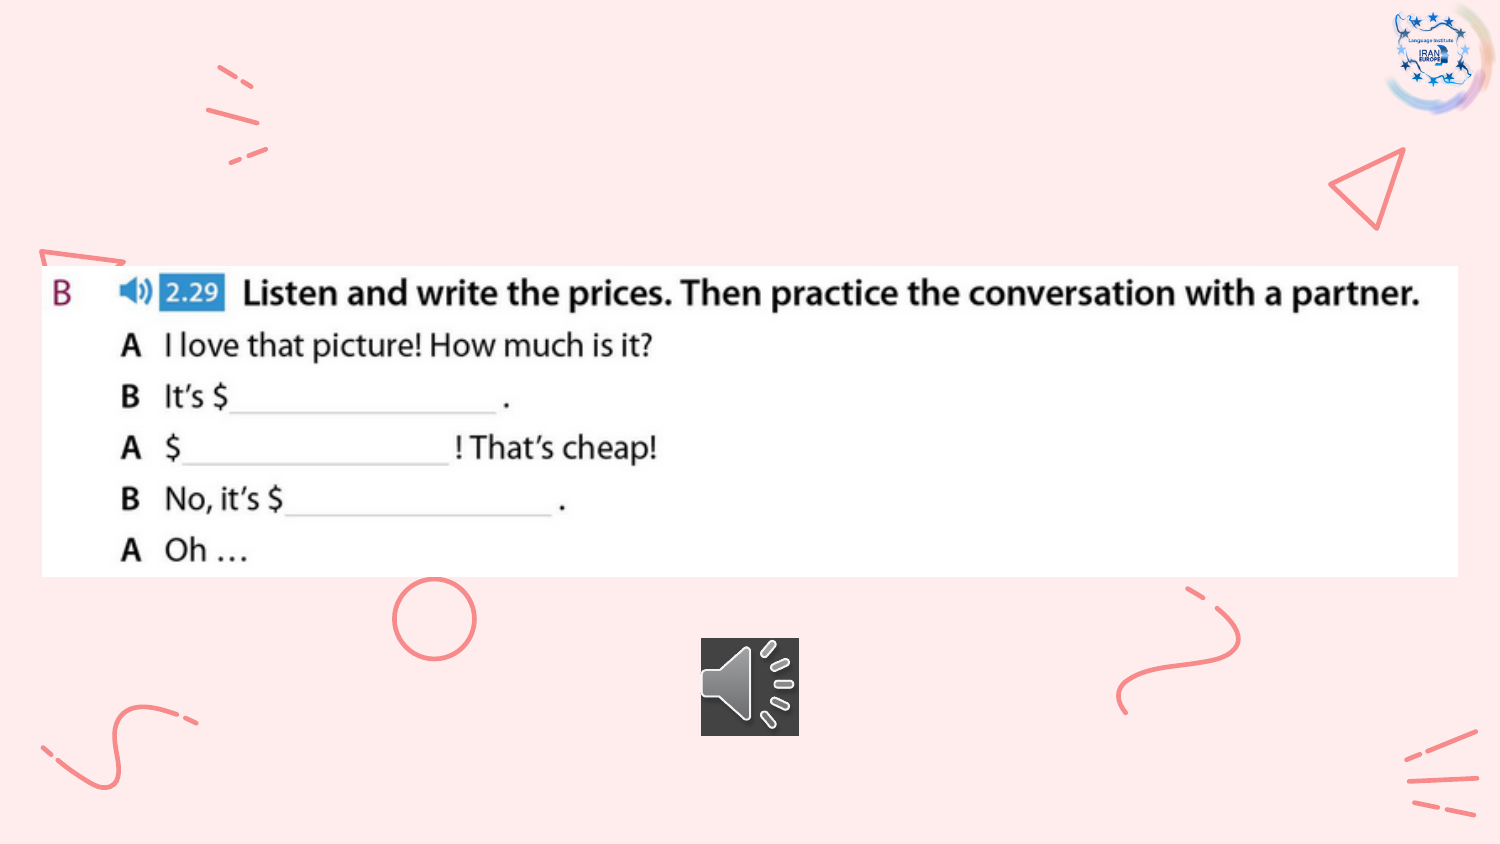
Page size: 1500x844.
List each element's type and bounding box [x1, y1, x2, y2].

picture [1379, 0, 1500, 118]
picture [42, 266, 1458, 578]
picture [699, 636, 801, 738]
